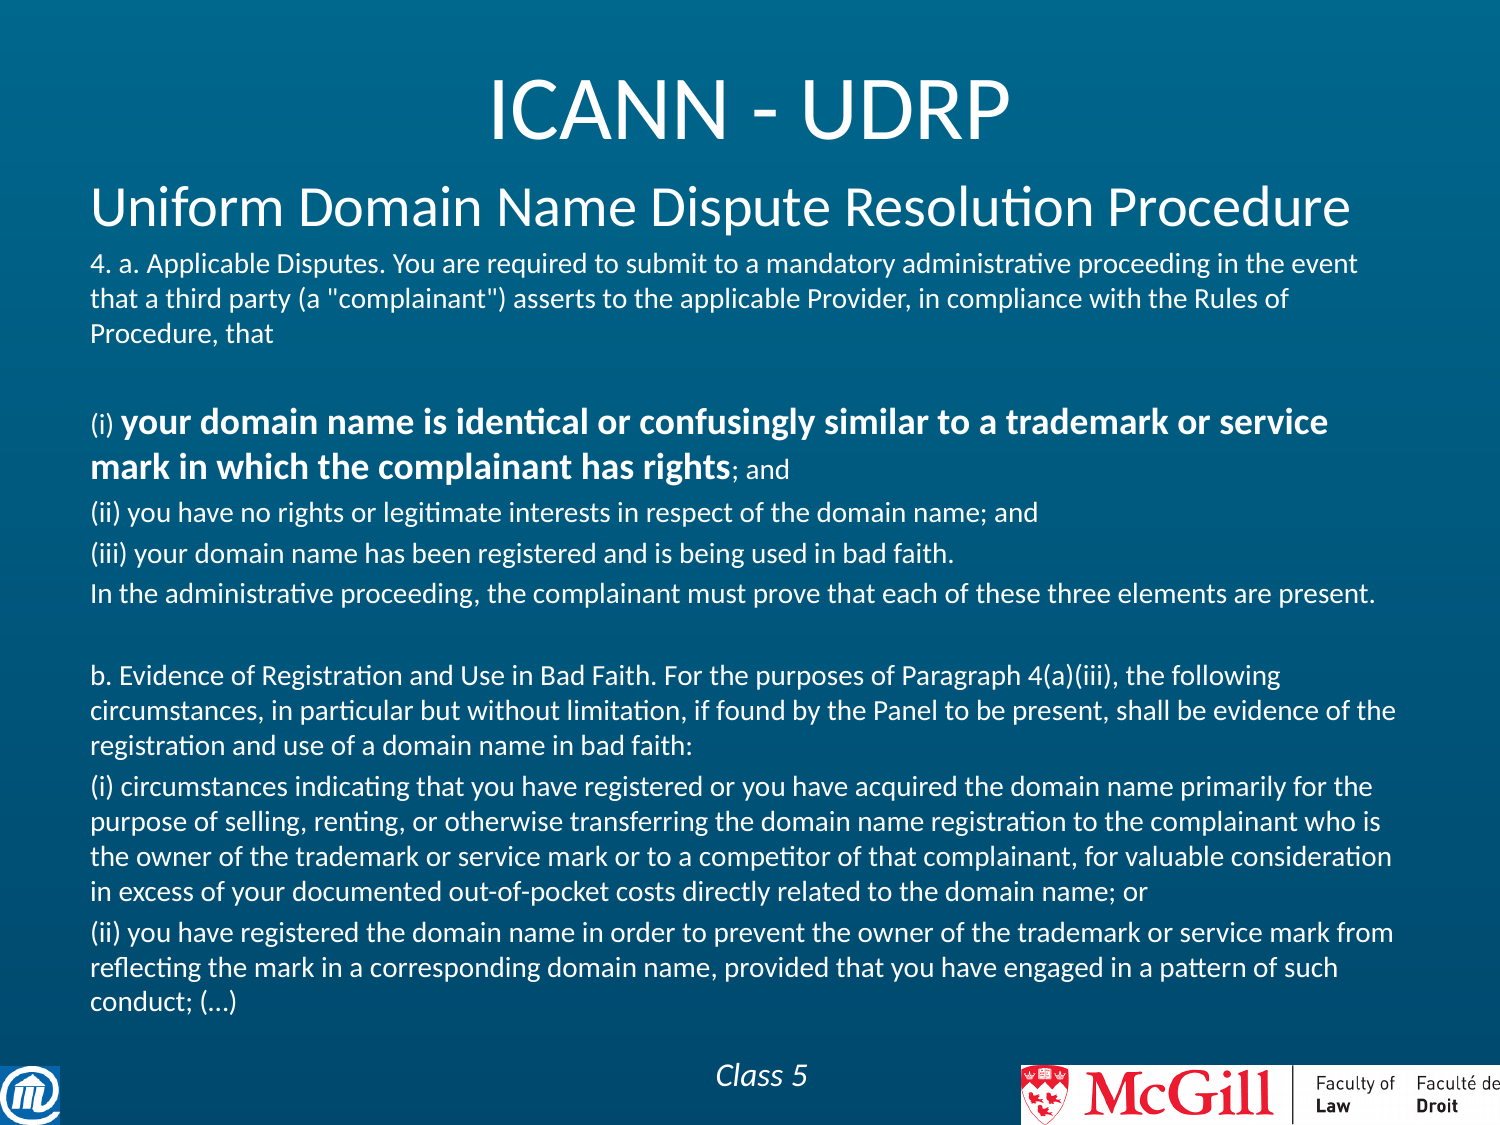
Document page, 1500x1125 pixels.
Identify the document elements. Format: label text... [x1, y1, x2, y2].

picture [0, 1067, 59, 1125]
footer Class 5 [490, 1042, 1034, 1103]
picture [1022, 1066, 1500, 1125]
title ICANN - UDRP [75, 45, 1425, 160]
list Uniform Domain Name Dispute Resolution Procedure 4. a. Applicable Disputes. You are required to submit to a mandatory administrative proceeding in the event that a third party (a "complainant") asserts to the applicable Provider, in compliance with the Rules of Procedure, that (i) your domain name is identical or confusingly similar to a trademark or service mark in which the complainant has rights; and (ii) you have no rights or legitimate interests in respect of the domain name; and (iii) your domain name has been registered and is being used in bad faith. In the administrative proceeding, the complainant must prove that each of these three elements are present. b. Evidence of Registration and Use in Bad Faith. For the purposes of Paragraph 4(a)(iii), the following circumstances, in particular but without limitation, if found by the Panel to be present, shall be evidence of the registration and use of a domain name in bad faith: (i) circumstances indicating that you have registered or you have acquired the domain name primarily for the purpose of selling, renting, or otherwise transferring the domain name registration to the complainant who is the owner of the trademark or service mark or to a competitor of that complainant, for valuable consideration in excess of your documented out-of-pocket costs directly related to the domain name; or (ii) you have registered the domain name in order to prevent the owner of the trademark or service mark from reflecting the mark in a corresponding domain name, provided that you have engaged in a pattern of such conduct; (…) [75, 160, 1425, 1005]
